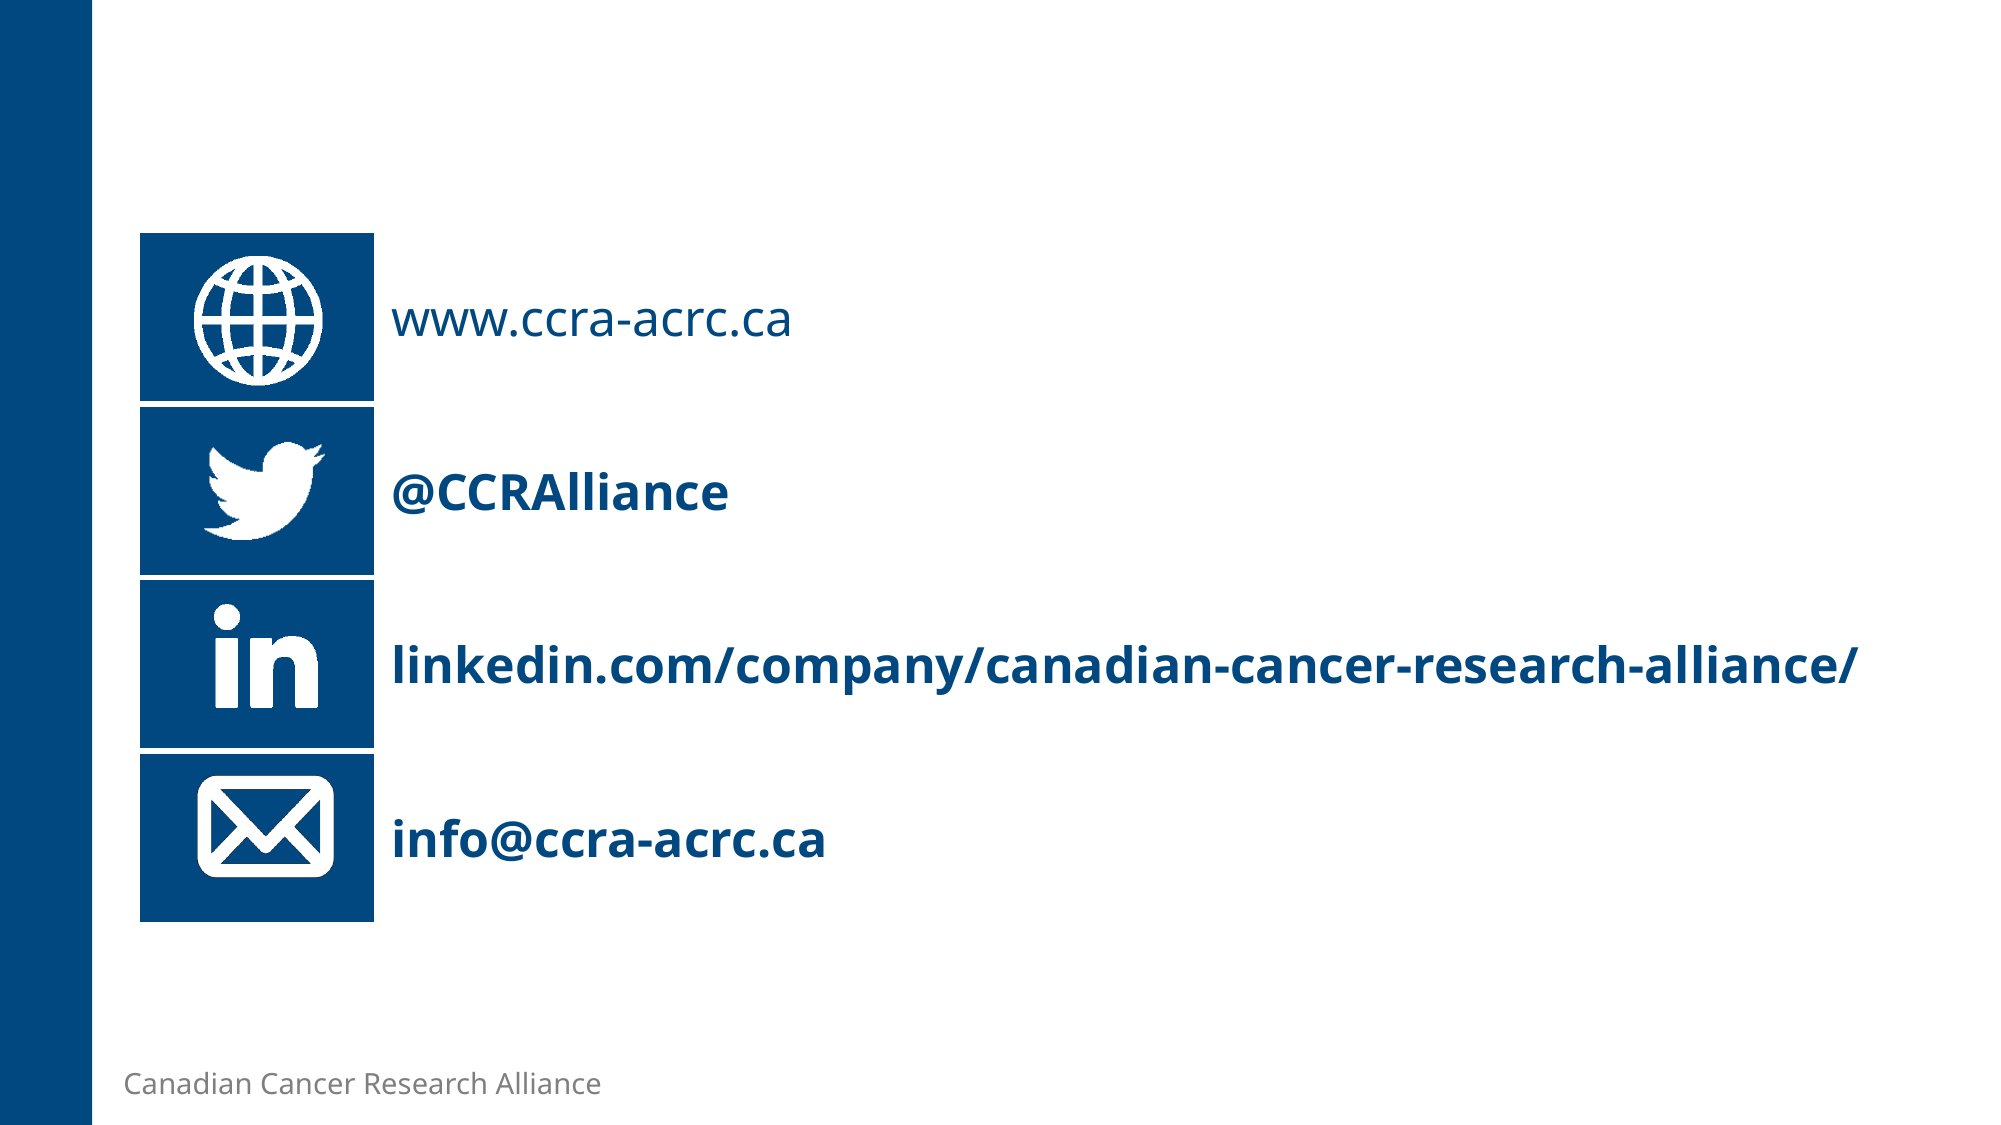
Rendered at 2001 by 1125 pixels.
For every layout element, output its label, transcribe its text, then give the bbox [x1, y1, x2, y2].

table_header www.ccra-acrc.ca [379, 233, 1894, 401]
table_cell @CCRAlliance [379, 407, 1894, 575]
table_cell [140, 754, 374, 922]
table_cell [140, 580, 374, 748]
table_header [140, 233, 374, 401]
table_cell [140, 407, 374, 575]
table_cell info@ccra-acrc.ca [379, 754, 1894, 922]
table_cell linkedin.com/company/canadian-cancer-research-alliance/ [379, 580, 1894, 748]
picture [197, 758, 334, 895]
picture [184, 425, 346, 556]
picture [184, 247, 330, 393]
picture [197, 587, 334, 724]
